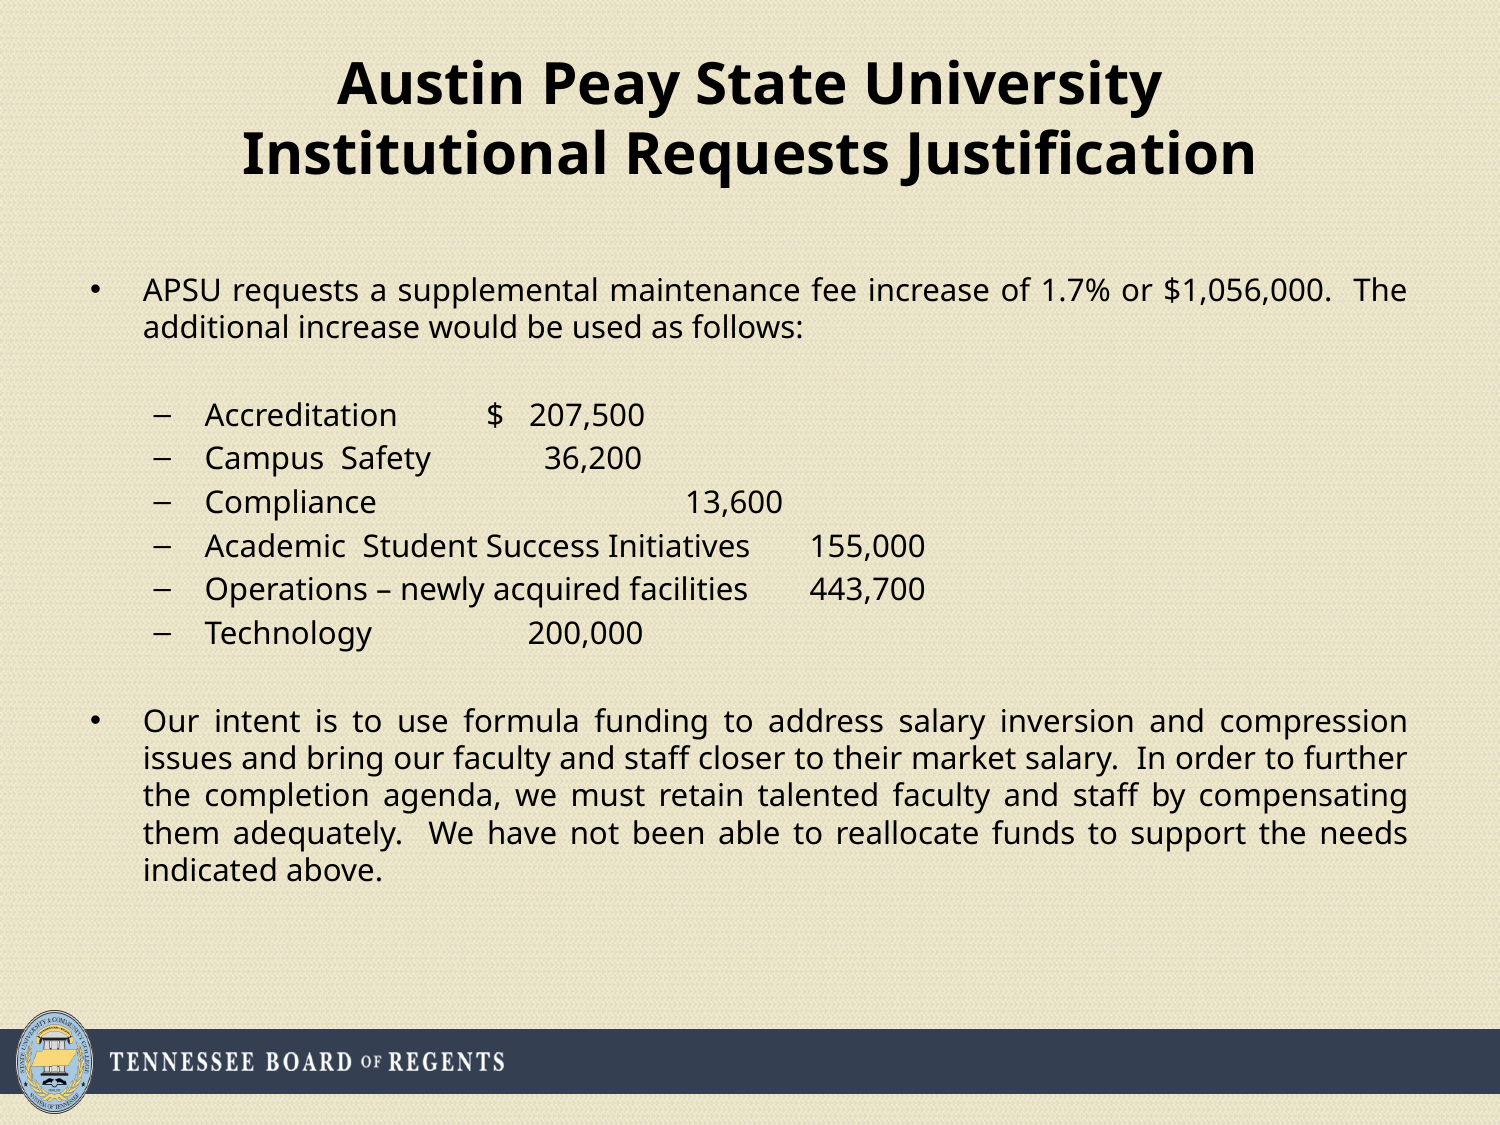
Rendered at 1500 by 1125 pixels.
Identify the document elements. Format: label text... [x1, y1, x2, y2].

list APSU requests a supplemental maintenance fee increase of 1.7% or $1,056,000. The additional increase would be used as follows: Accreditation $ 207,500 Campus Safety 36,200 Compliance 13,600 Academic Student Success Initiatives 155,000 Operations – newly acquired facilities 443,700 Technology 200,000 Our intent is to use formula funding to address salary inversion and compression issues and bring our faculty and staff closer to their market salary. In order to further the completion agenda, we must retain talented faculty and staff by compensating them adequately. We have not been able to reallocate funds to support the needs indicated above. [75, 262, 1425, 1000]
picture [0, 0, 1500, 1125]
title Austin Peay State University Institutional Requests Justification [75, 26, 1425, 207]
